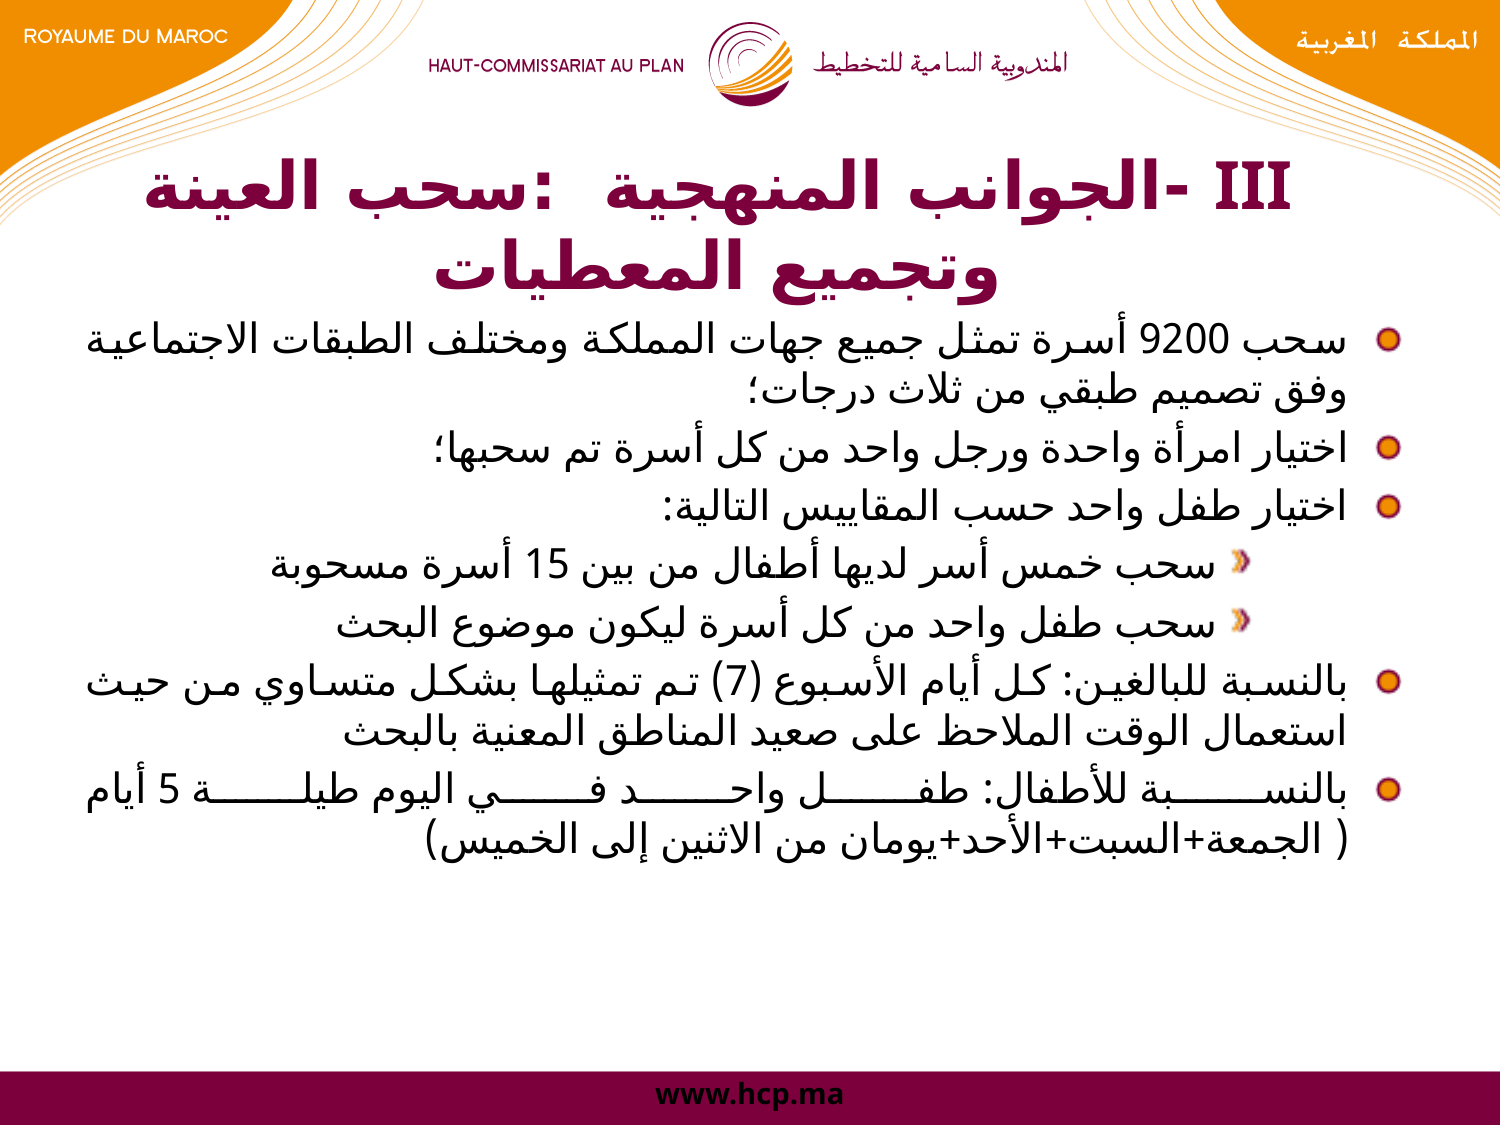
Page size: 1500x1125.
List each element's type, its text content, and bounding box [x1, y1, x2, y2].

list سحب 9200 أسرة تمثل جميع جهات المملكة ومختلف الطبقات الاجتماعية وفق تصميم طبقي من ثلاث درجات؛ اختيار امرأة واحدة ورجل واحد من كل أسرة تم سحبها؛ اختيار طفل واحد حسب المقاييس التالية: سحب خمس أسر لديها أطفال من بين 15 أسرة مسحوبة سحب طفل واحد من كل أسرة ليكون موضوع البحث بالنسبة للبالغين: كل أيام الأسبوع (7) تم تمثيلها بشكل متساوي من حيث استعمال الوقت الملاحظ على صعيد المناطق المعنية بالبحث بالنسبة للأطفال: طفل واحد في اليوم طيلة 5 أيام ( الجمعة+السبت+الأحد+يومان من الاثنين إلى الخميس) [70, 304, 1421, 950]
picture [0, 0, 1500, 1125]
title III -الجوانب المنهجية :سحب العينة وتجميع المعطيات [93, 140, 1341, 304]
